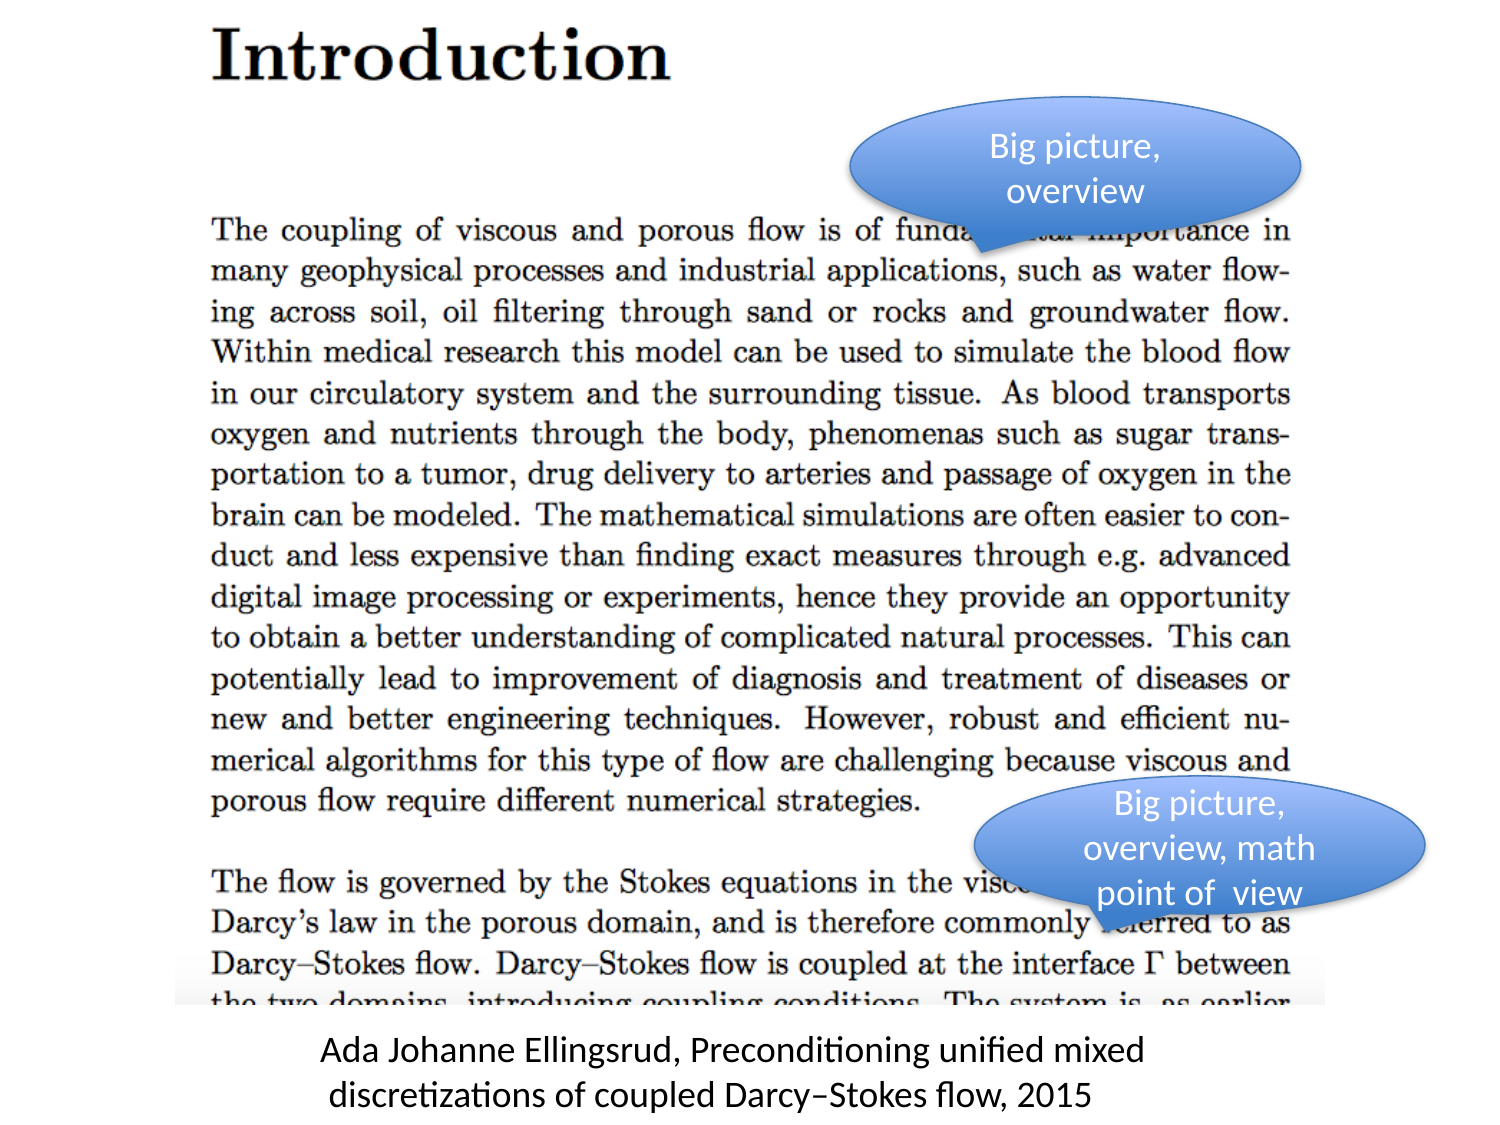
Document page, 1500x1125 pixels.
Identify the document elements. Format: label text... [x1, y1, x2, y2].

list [74, 0, 1426, 1006]
text_box Ada Johanne Ellingsrud, Preconditioning unified mixed discretizations of coupled Darcy–Stokes flow, 2015 [305, 1017, 1162, 1125]
